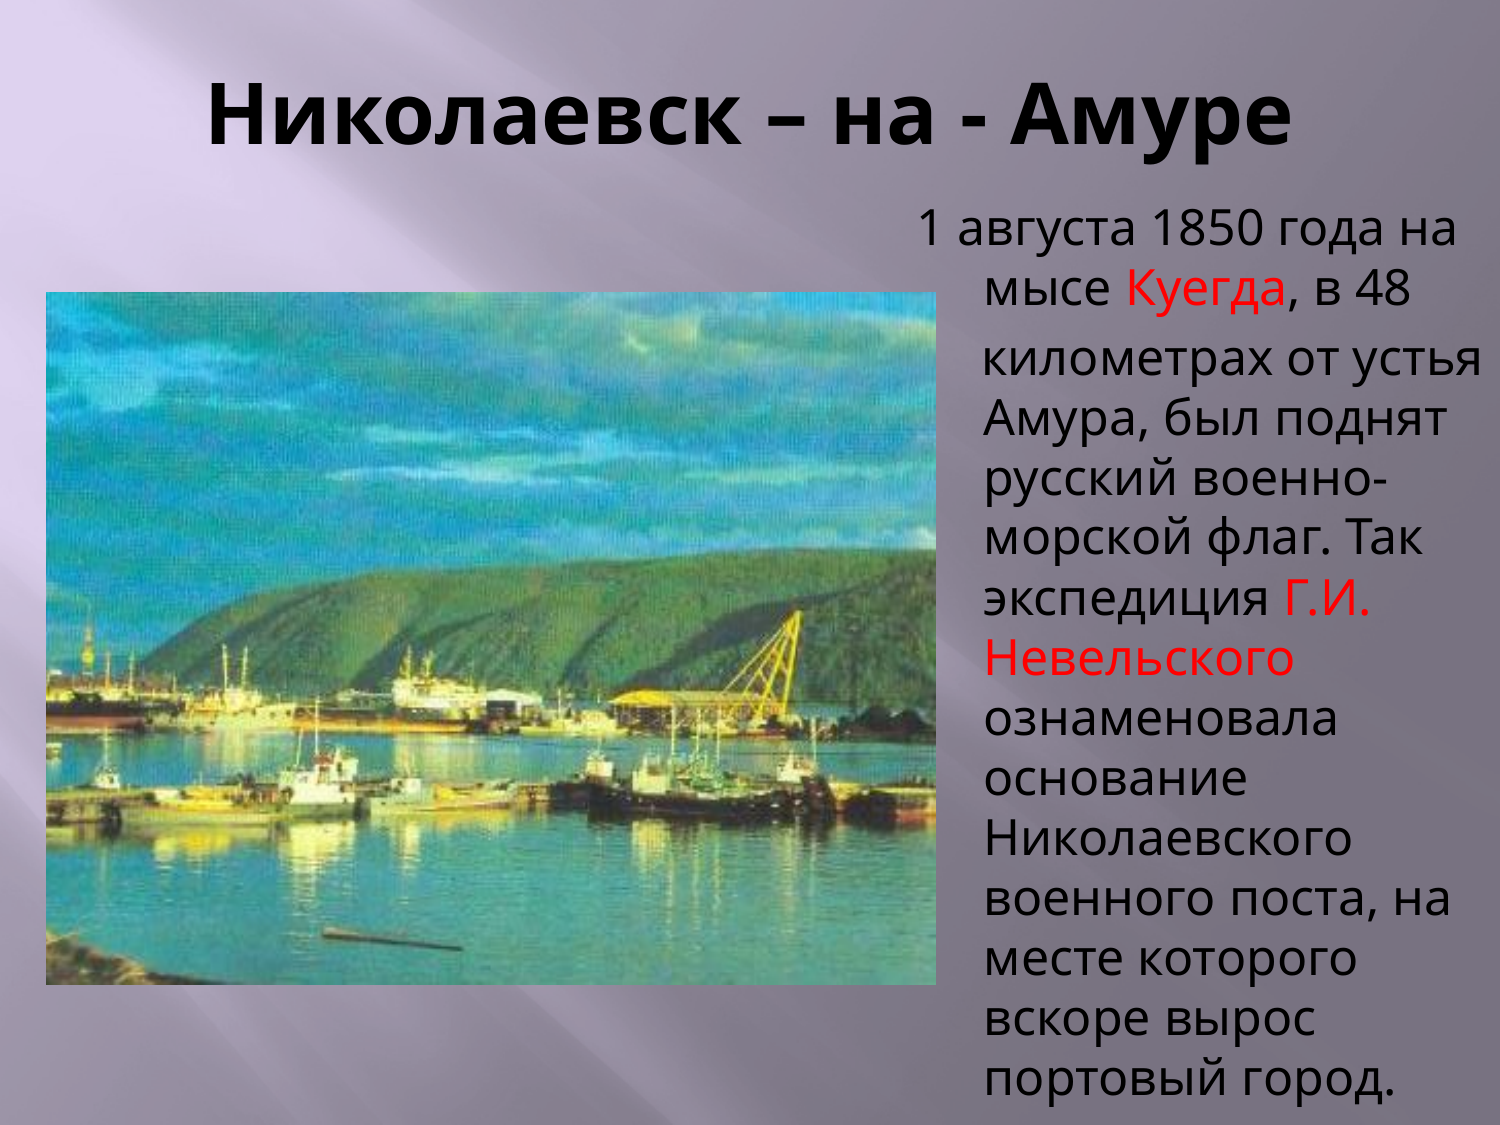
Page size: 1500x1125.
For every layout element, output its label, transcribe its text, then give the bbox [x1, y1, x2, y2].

picture [46, 292, 936, 985]
list 1 августа 1850 года на мысе Куегда, в 48 километрах от устья Амура, был поднят русский военно-морской флаг. Так экспедиция Г.И. Невельского ознаменовала основание Николаевского военного поста, на месте которого вскоре вырос портовый город. [878, 187, 1500, 1091]
title Николаевск – на - Амуре [75, 44, 1425, 176]
